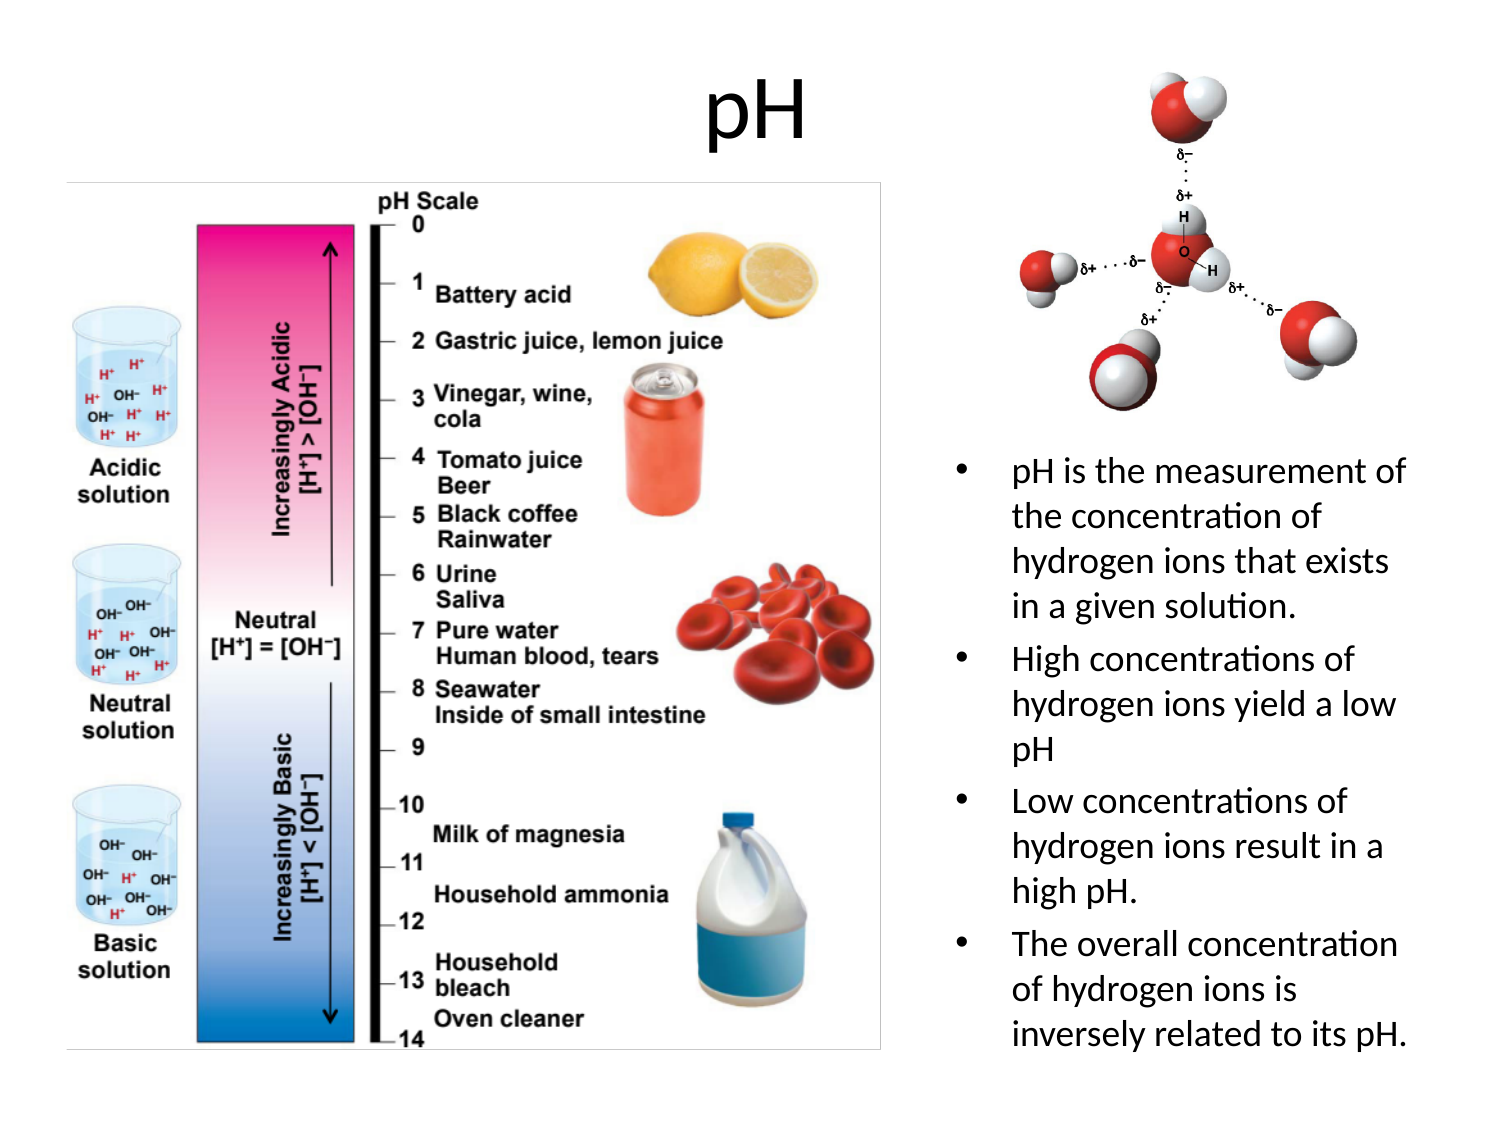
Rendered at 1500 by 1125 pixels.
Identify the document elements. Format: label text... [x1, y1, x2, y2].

title pH [12, 8, 1500, 196]
picture [66, 180, 993, 1062]
picture [1015, 68, 1399, 413]
list pH is the measurement of the concentration of hydrogen ions that exists in a given solution. High concentrations of hydrogen ions yield a low pH Low concentrations of hydrogen ions result in a high pH. The overall concentration of hydrogen ions is inversely related to its pH. [940, 438, 1434, 1094]
